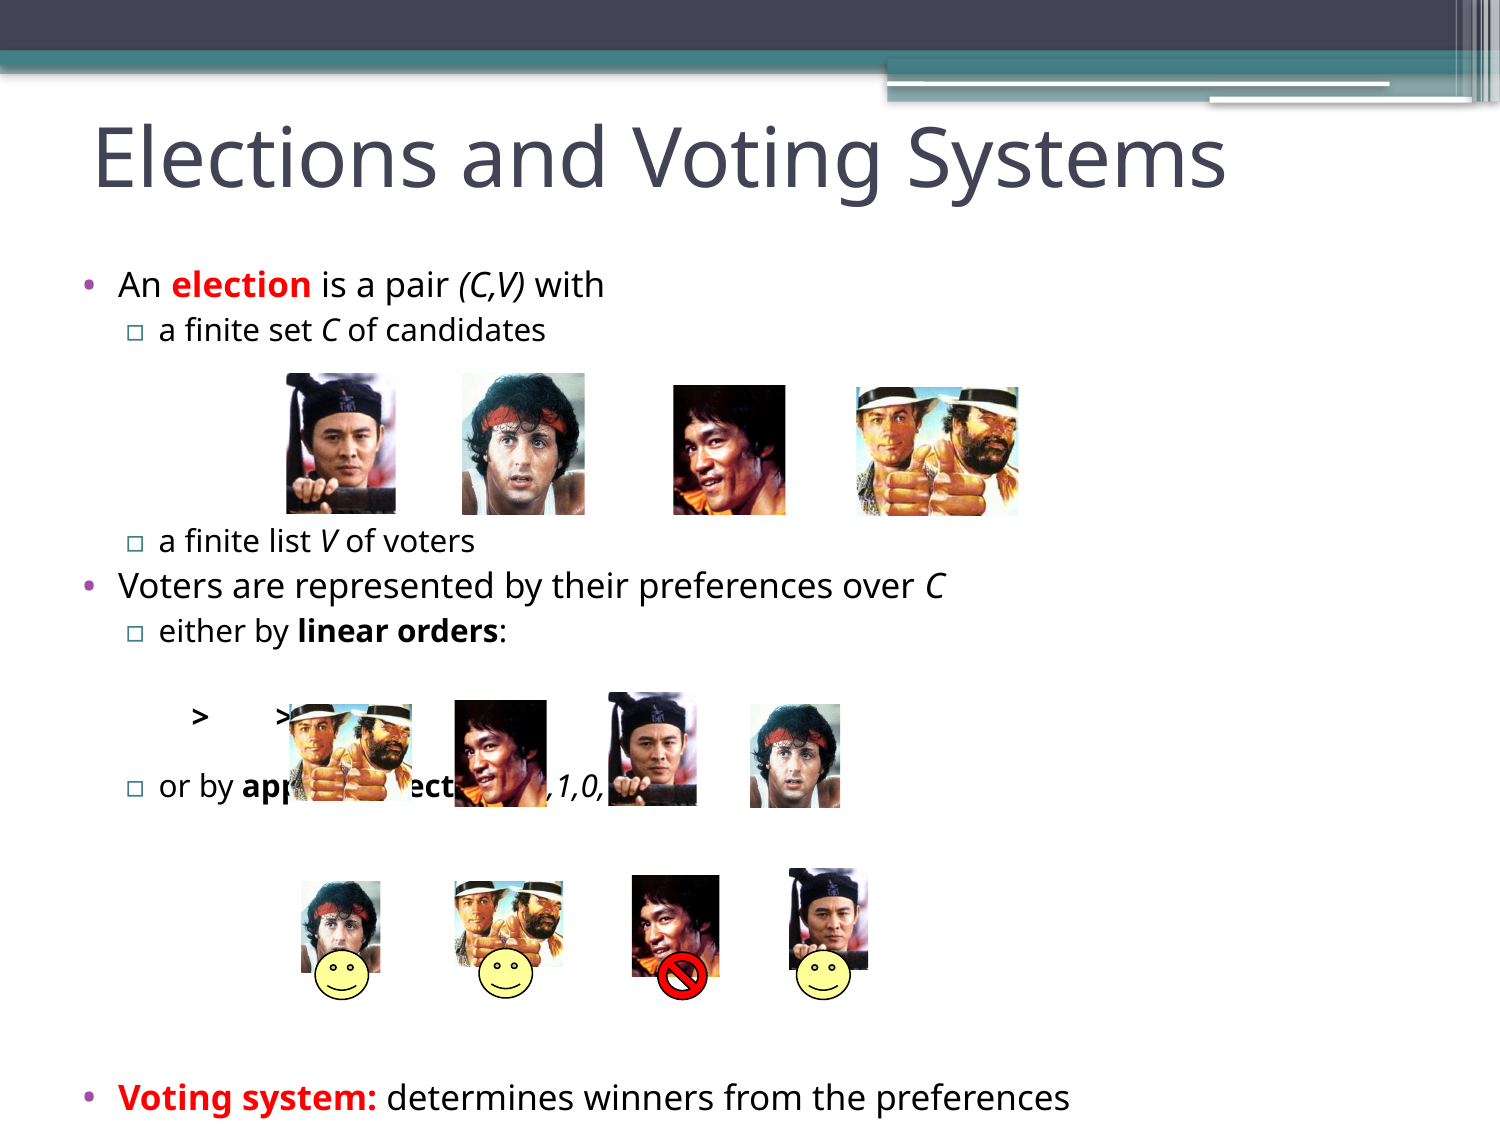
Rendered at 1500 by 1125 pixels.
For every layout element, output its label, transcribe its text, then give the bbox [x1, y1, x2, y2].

list An election is a pair (C,V) with a finite set C of candidates a finite list V of voters Voters are represented by their preferences over C either by linear orders: > > > or by approval vectors: (1,1,0,1) Voting system: determines winners from the preferences [53, 255, 1439, 1125]
picture [607, 692, 697, 806]
picture [856, 387, 1019, 516]
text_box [300, 881, 381, 1000]
picture [288, 703, 413, 801]
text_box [788, 868, 869, 1000]
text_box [454, 881, 564, 999]
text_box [631, 875, 720, 1000]
picture [672, 385, 786, 516]
title Elections and Voting Systems [76, 66, 1427, 242]
picture [454, 700, 547, 807]
picture [749, 703, 841, 808]
picture [286, 373, 396, 514]
picture [461, 373, 585, 515]
